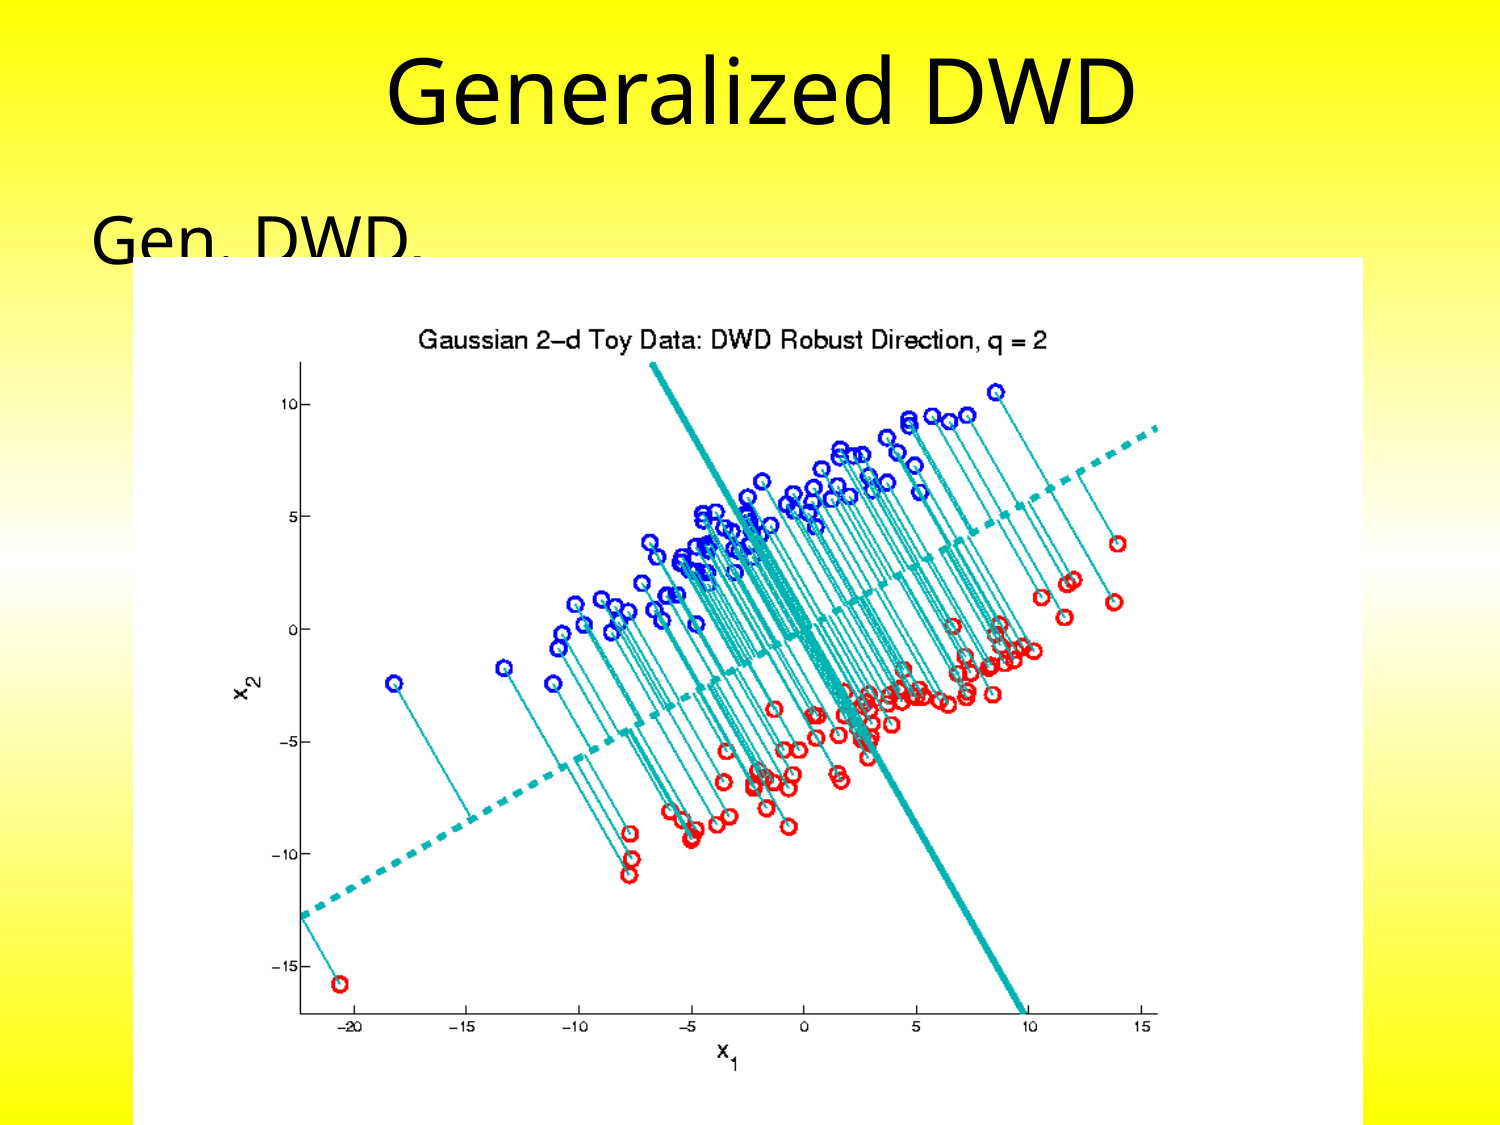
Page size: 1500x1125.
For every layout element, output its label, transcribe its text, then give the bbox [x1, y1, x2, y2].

list Toy Example [0, 879, 128, 883]
title Generalized DWD [87, 24, 1438, 150]
list Toy Example [1367, 879, 1500, 883]
picture [133, 256, 1363, 1125]
